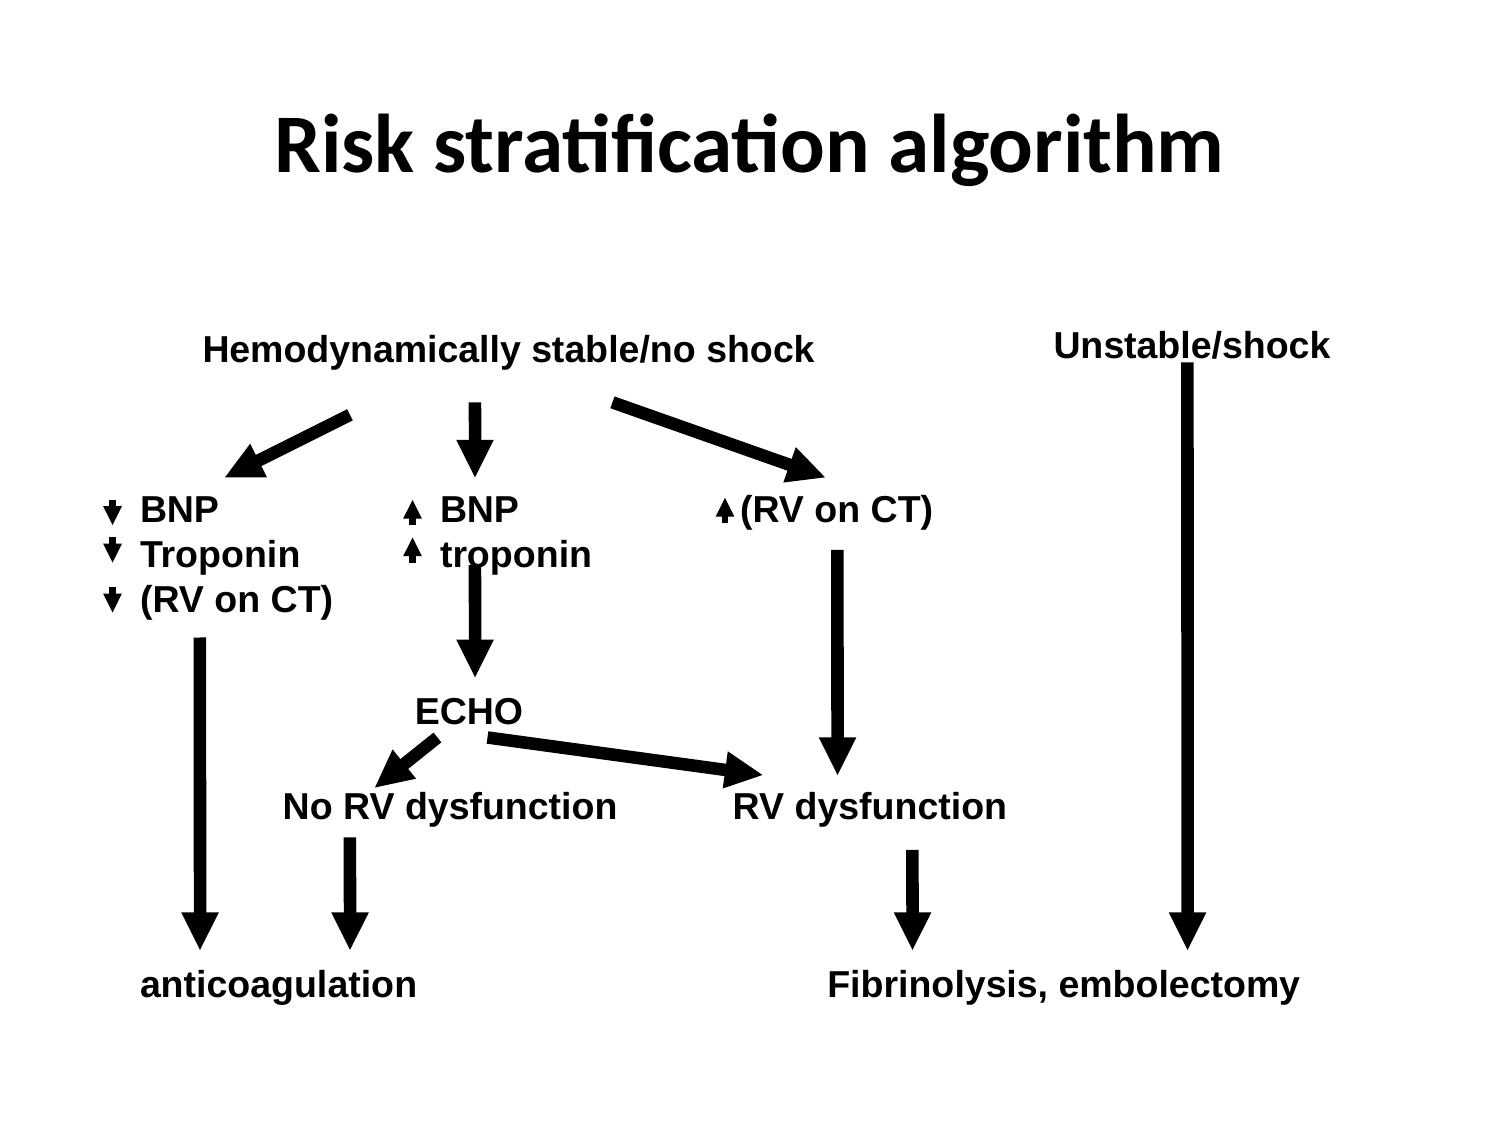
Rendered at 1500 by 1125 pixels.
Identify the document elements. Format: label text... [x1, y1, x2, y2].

text_box Fibrinolysis, embolectomy [812, 952, 1316, 1013]
text_box Hemodynamically stable/no shock [187, 317, 831, 378]
text_box BNP BNP (RV on CT) Troponin troponin (RV on CT) [125, 477, 949, 627]
text_box Unstable/shock [1038, 313, 1346, 374]
text_box [406, 499, 419, 526]
text_box [193, 637, 207, 950]
text_box [106, 587, 119, 613]
text_box anticoagulation [124, 952, 433, 1013]
text_box [906, 849, 919, 950]
text_box [406, 537, 419, 563]
text_box [612, 402, 826, 480]
text_box [343, 837, 357, 950]
text_box [468, 564, 482, 678]
text_box [106, 537, 119, 563]
title Risk stratification algorithm [75, 45, 1425, 233]
text_box [1181, 362, 1194, 950]
text_box [106, 499, 119, 526]
text_box [718, 497, 732, 523]
text_box [468, 402, 482, 478]
text_box ECHO [399, 679, 539, 740]
text_box [375, 737, 438, 788]
text_box [831, 549, 844, 775]
text_box [487, 737, 763, 780]
text_box [225, 414, 351, 478]
text_box No RV dysfunction RV dysfunction [267, 774, 1023, 835]
